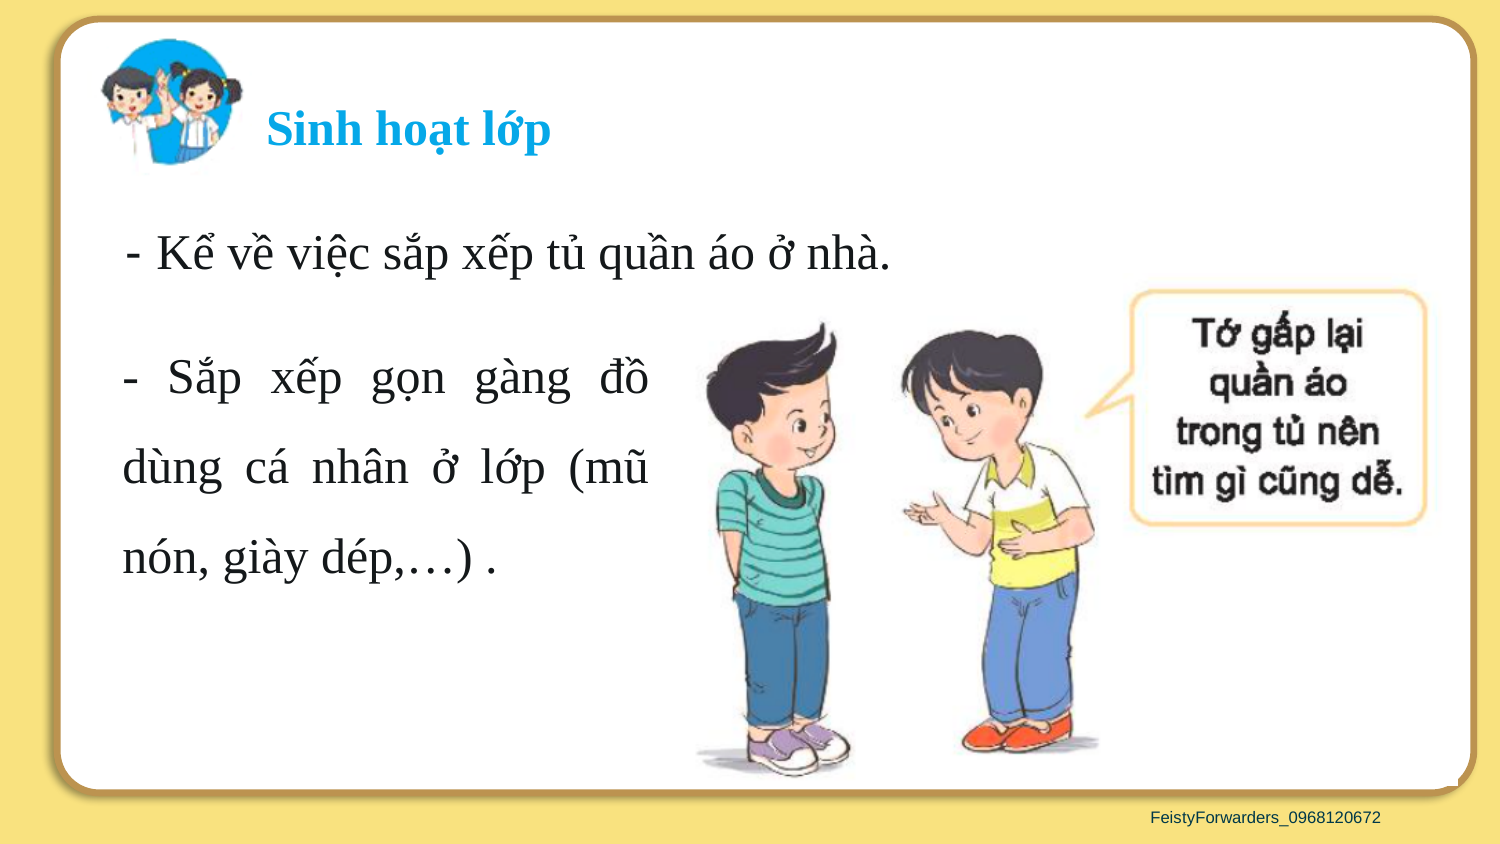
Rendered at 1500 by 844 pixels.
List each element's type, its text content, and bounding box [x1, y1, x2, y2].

text_box - Sắp xếp gọn gàng đồ dùng cá nhân ở lớp (mũ nón, giày dép,…) . [107, 306, 658, 592]
picture [1337, 811, 1342, 820]
picture [1317, 811, 1325, 823]
picture [87, 28, 253, 183]
picture [663, 272, 1459, 786]
picture [1248, 811, 1254, 823]
picture [1233, 814, 1240, 820]
text_box - Kể về việc sắp xếp tủ quần áo ở nhà. [110, 182, 907, 288]
text_box Sinh hoạt lớp [258, 58, 1483, 163]
picture [1182, 812, 1188, 821]
